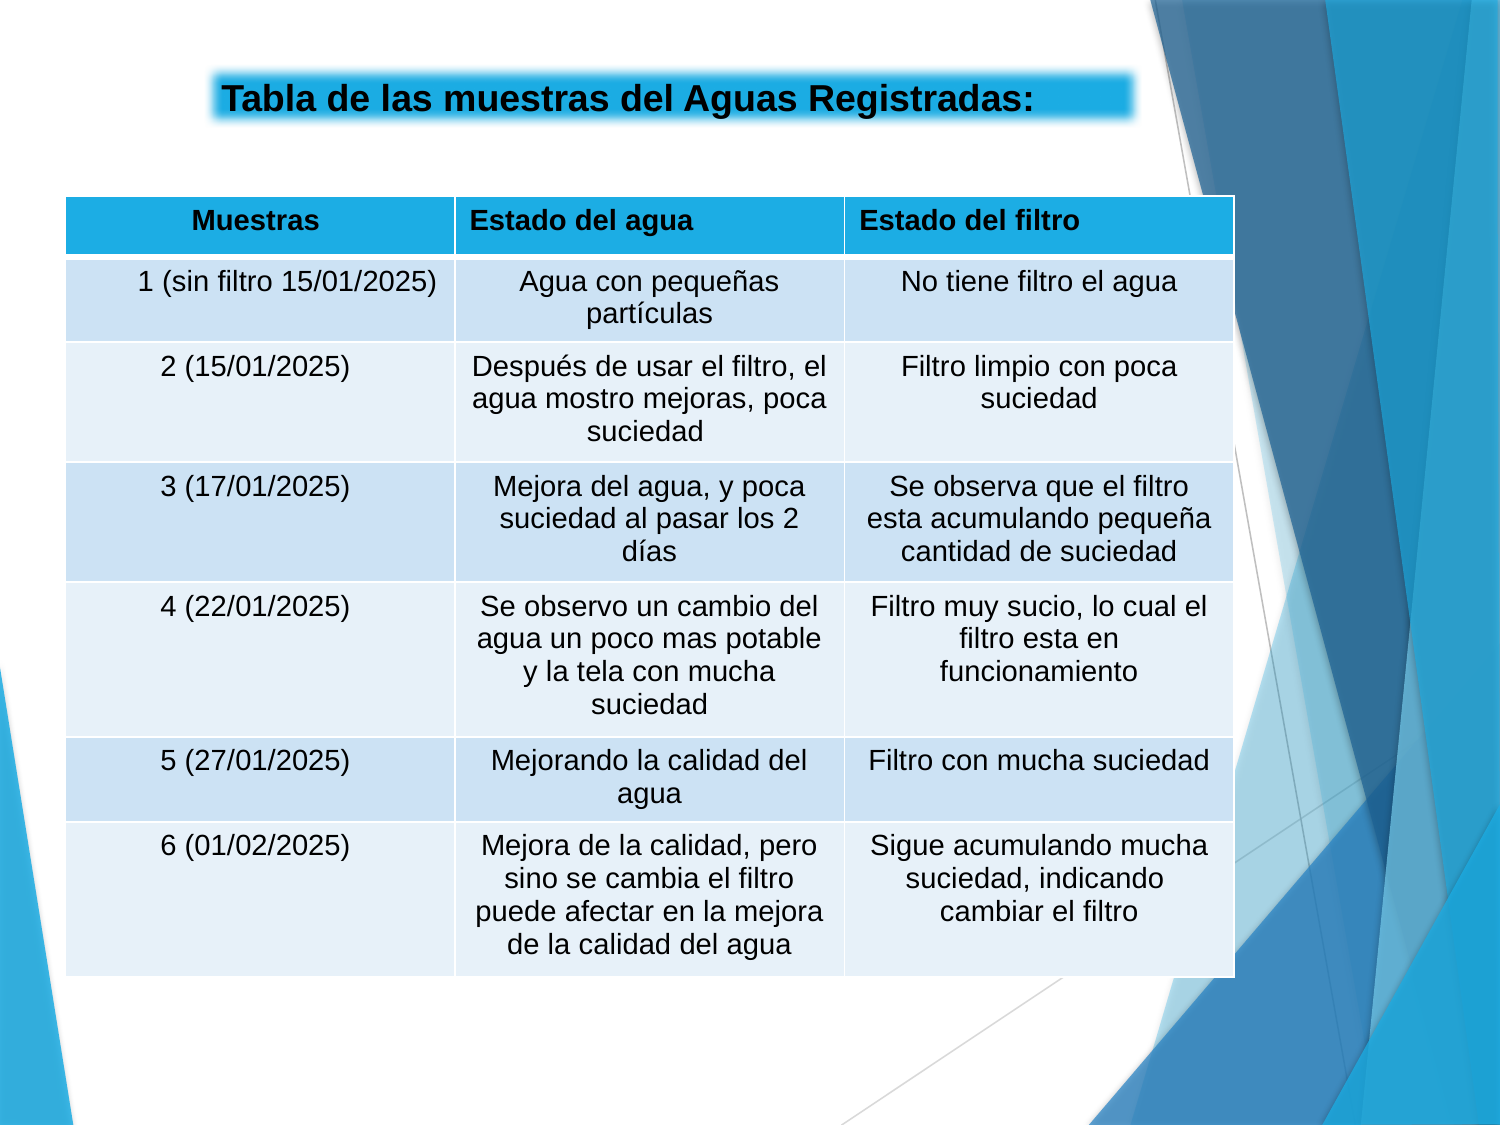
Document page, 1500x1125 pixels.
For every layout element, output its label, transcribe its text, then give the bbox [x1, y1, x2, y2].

text_box Tabla de las muestras del Aguas Registradas: [221, 82, 1125, 111]
table_cell Después de usar el filtro, el agua mostro mejoras, poca suciedad [456, 343, 844, 461]
table_cell 1 (sin filtro 15/01/2025) [66, 260, 454, 341]
table_cell Filtro limpio con poca suciedad [845, 343, 1233, 461]
table_cell 5 (27/01/2025) [66, 738, 454, 821]
table_cell Filtro muy sucio, lo cual el filtro esta en funcionamiento [845, 583, 1233, 736]
table_cell 4 (22/01/2025) [66, 583, 454, 736]
table_header Estado del agua [456, 197, 844, 254]
table_cell 6 (01/02/2025) [66, 823, 454, 976]
table_cell Filtro con mucha suciedad [845, 738, 1233, 821]
table_cell 3 (17/01/2025) [66, 463, 454, 581]
table_cell Sigue acumulando mucha suciedad, indicando cambiar el filtro [845, 823, 1233, 976]
table_cell 2 (15/01/2025) [66, 343, 454, 461]
table_header Estado del filtro [845, 197, 1233, 254]
table_cell Mejora de la calidad, pero sino se cambia el filtro puede afectar en la mejora de la calidad del agua [456, 823, 844, 976]
table_cell No tiene filtro el agua [845, 260, 1233, 341]
table_cell Se observo un cambio del agua un poco mas potable y la tela con mucha suciedad [456, 583, 844, 736]
table_cell Mejora del agua, y poca suciedad al pasar los 2 días [456, 463, 844, 581]
table_cell Agua con pequeñas partículas [456, 260, 844, 341]
table_header Muestras [66, 197, 454, 254]
table_cell Mejorando la calidad del agua [456, 738, 844, 821]
table_cell Se observa que el filtro esta acumulando pequeña cantidad de suciedad [845, 463, 1233, 581]
